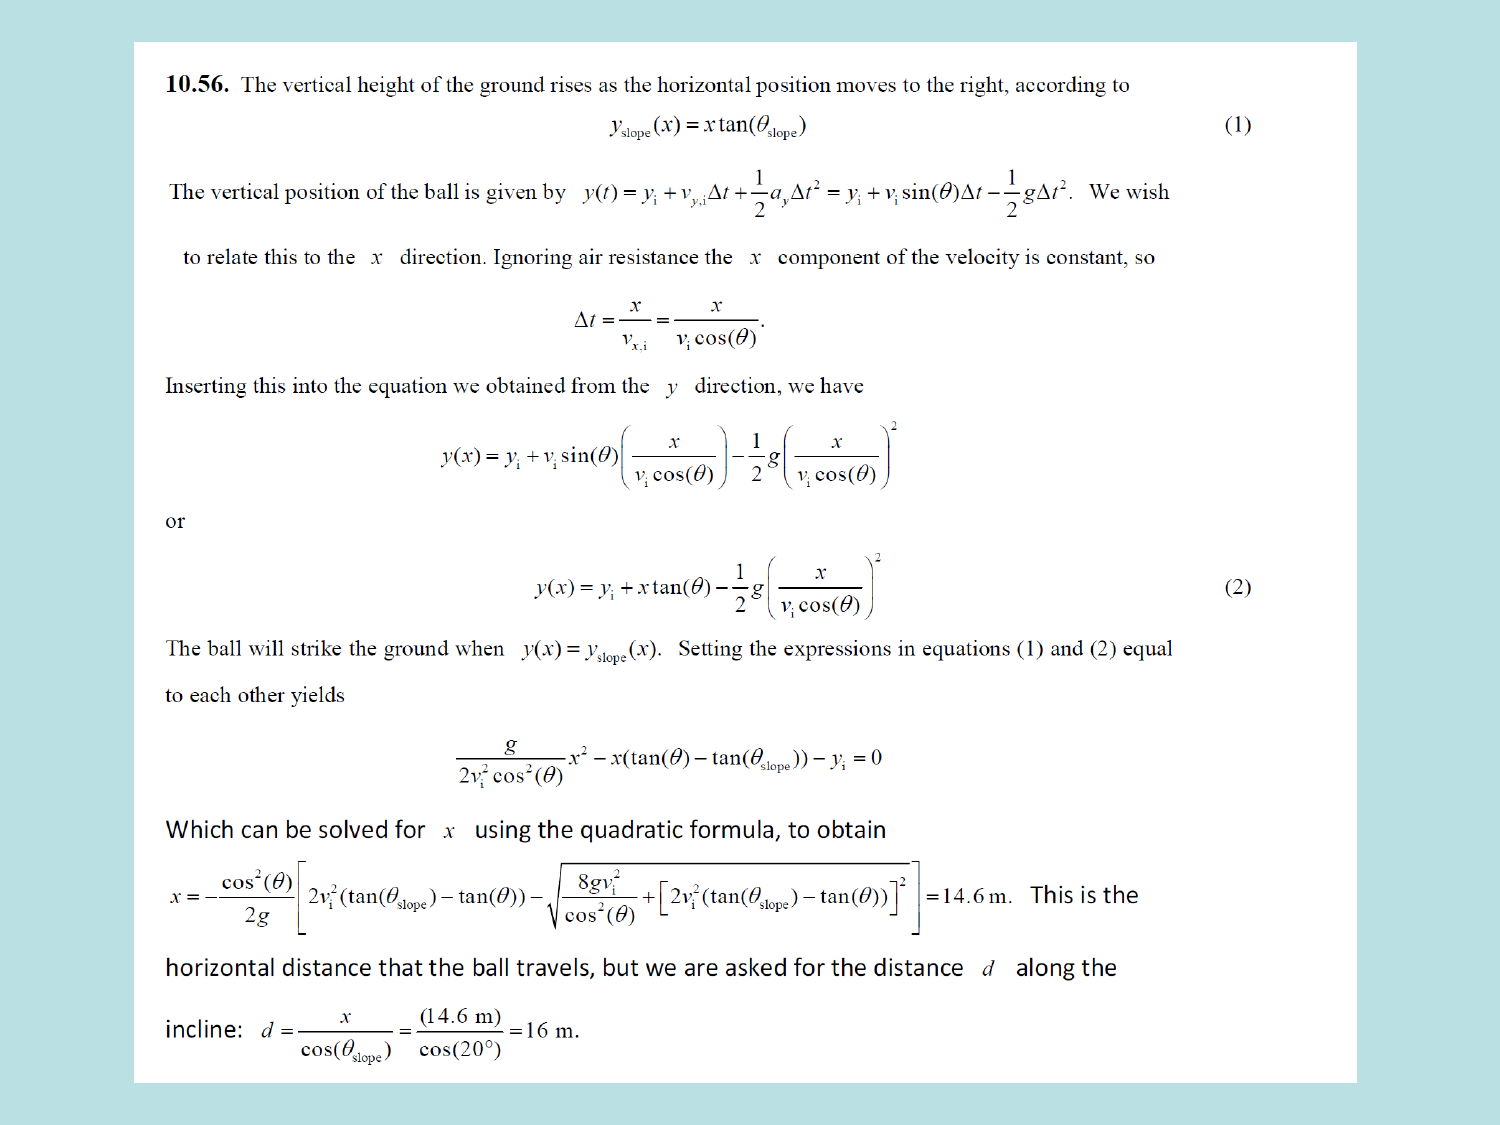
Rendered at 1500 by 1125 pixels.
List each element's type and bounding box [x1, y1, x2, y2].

picture [133, 42, 1357, 1083]
